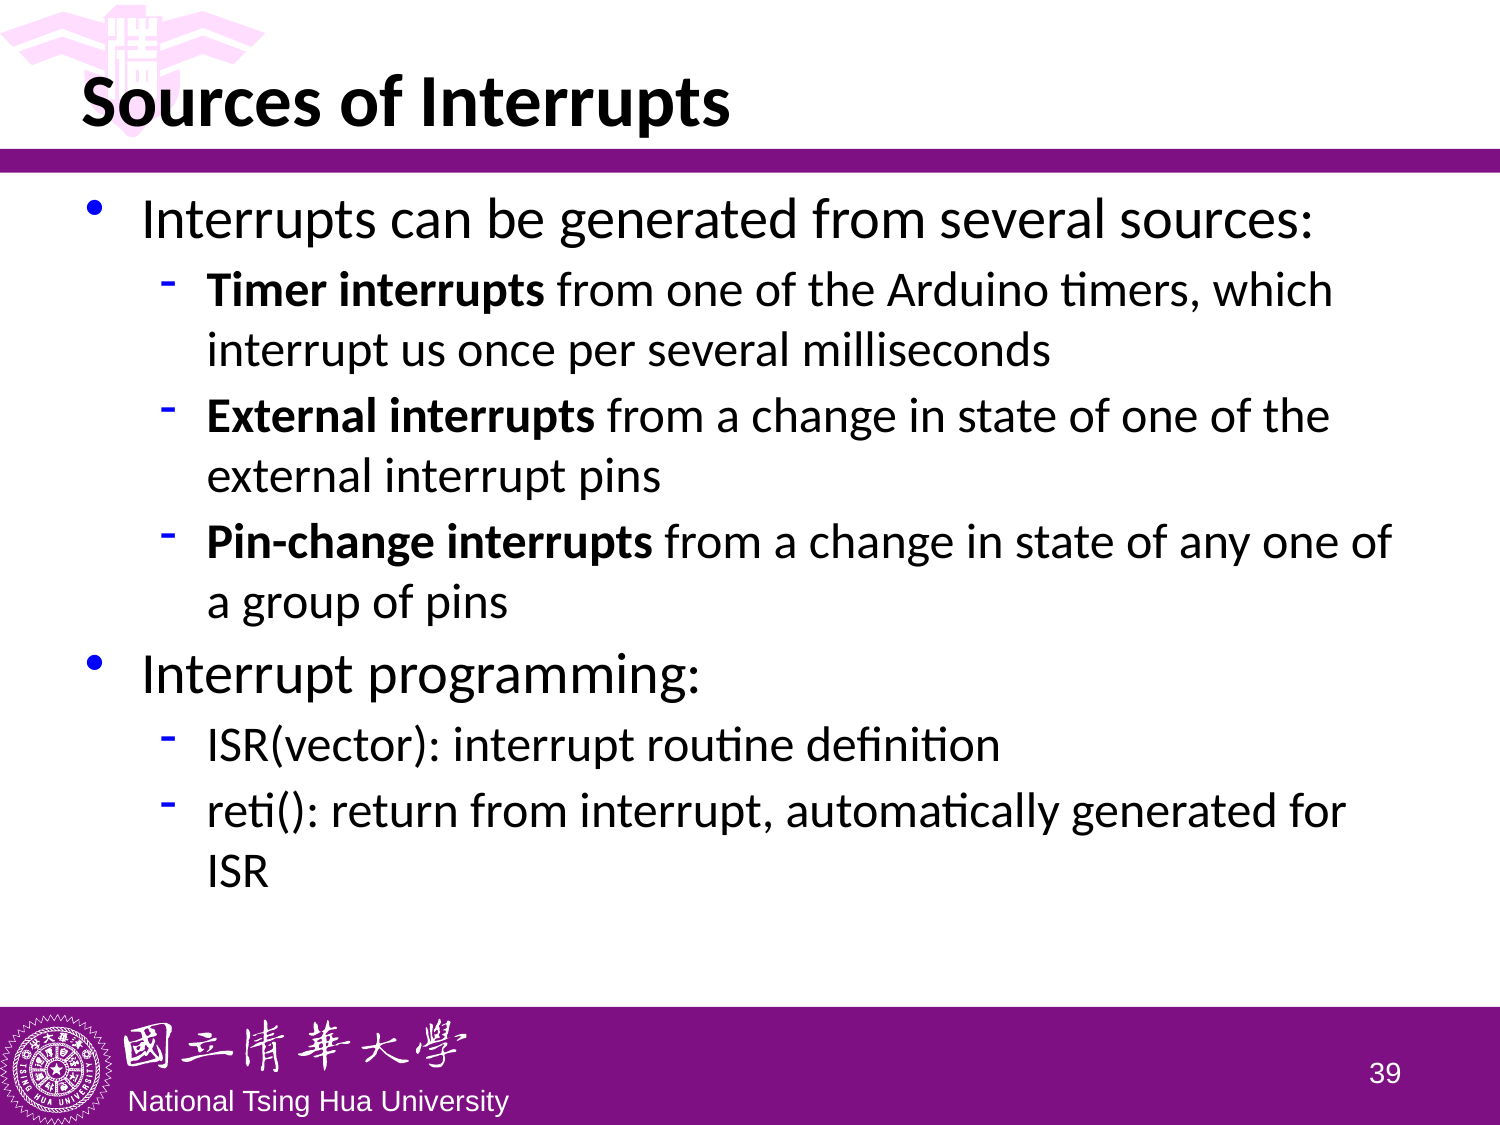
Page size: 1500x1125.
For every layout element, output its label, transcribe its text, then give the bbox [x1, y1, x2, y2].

slide_number 38 [1104, 1021, 1417, 1097]
title Sources of Interrupts [66, 37, 1413, 149]
list Interrupts can be generated from several sources: Timer interrupts from one of the Arduino timers, which interrupt us once per several milliseconds External interrupts from a change in state of one of the external interrupt pins Pin-change interrupts from a change in state of any one of a group of pins Interrupt programming: ISR(vector): interrupt routine definition reti(): return from interrupt, automatically generated for ISR [69, 172, 1412, 988]
